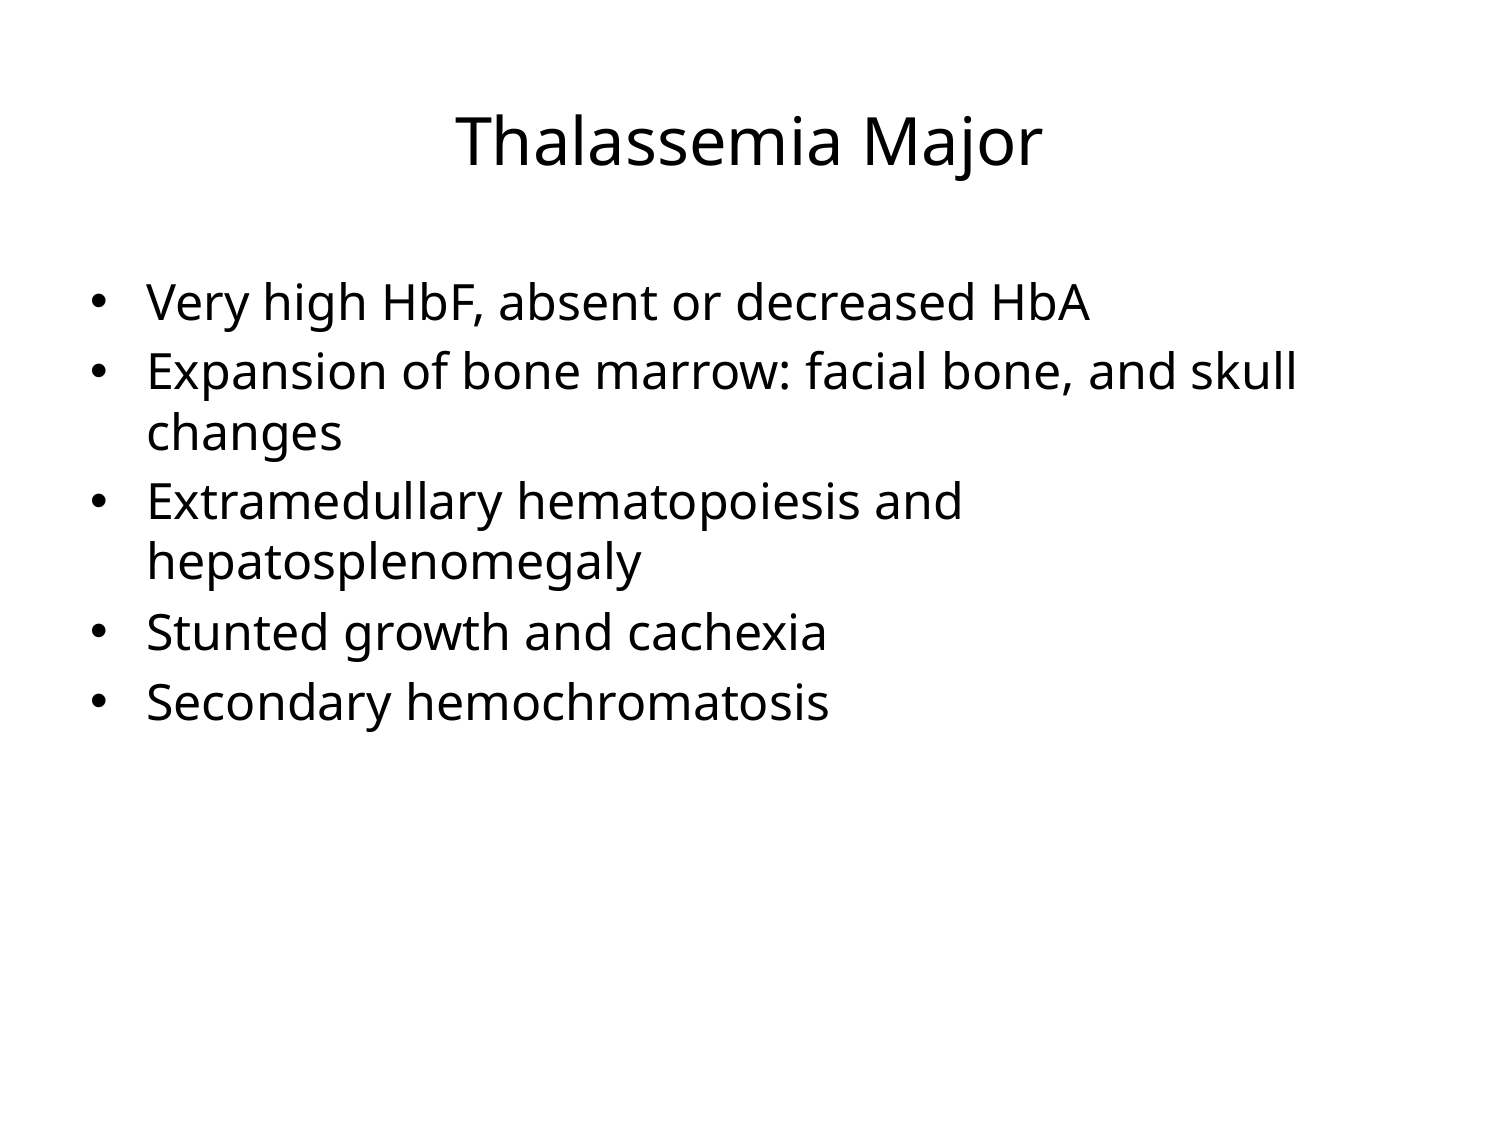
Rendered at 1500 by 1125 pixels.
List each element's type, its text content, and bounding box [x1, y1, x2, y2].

list Very high HbF, absent or decreased HbA Expansion of bone marrow: facial bone, and skull changes Extramedullary hematopoiesis and hepatosplenomegaly Stunted growth and cachexia Secondary hemochromatosis [75, 262, 1425, 1005]
title Thalassemia Major [75, 45, 1425, 233]
